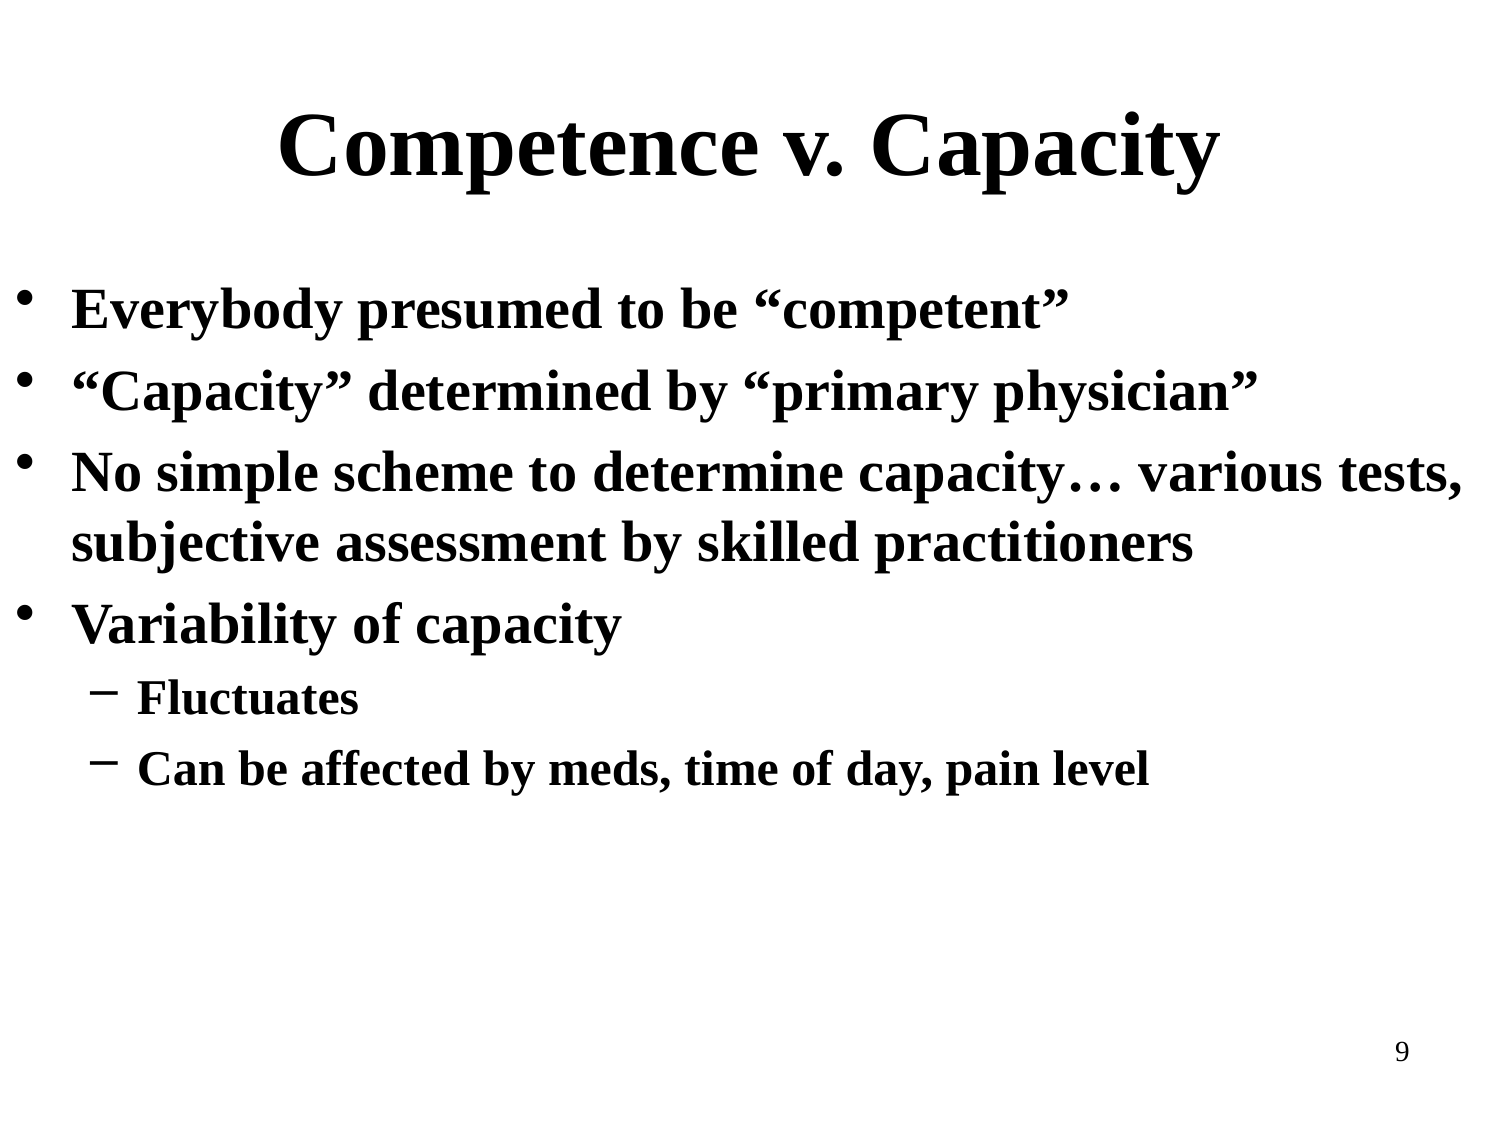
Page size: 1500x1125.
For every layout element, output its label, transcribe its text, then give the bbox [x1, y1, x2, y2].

slide_number 9 [1074, 1024, 1426, 1103]
list Everybody presumed to be “competent” “Capacity” determined by “primary physician” No simple scheme to determine capacity… various tests, subjective assessment by skilled practitioners Variability of capacity Fluctuates Can be affected by meds, time of day, pain level [0, 262, 1500, 1005]
title Competence v. Capacity [75, 45, 1425, 233]
